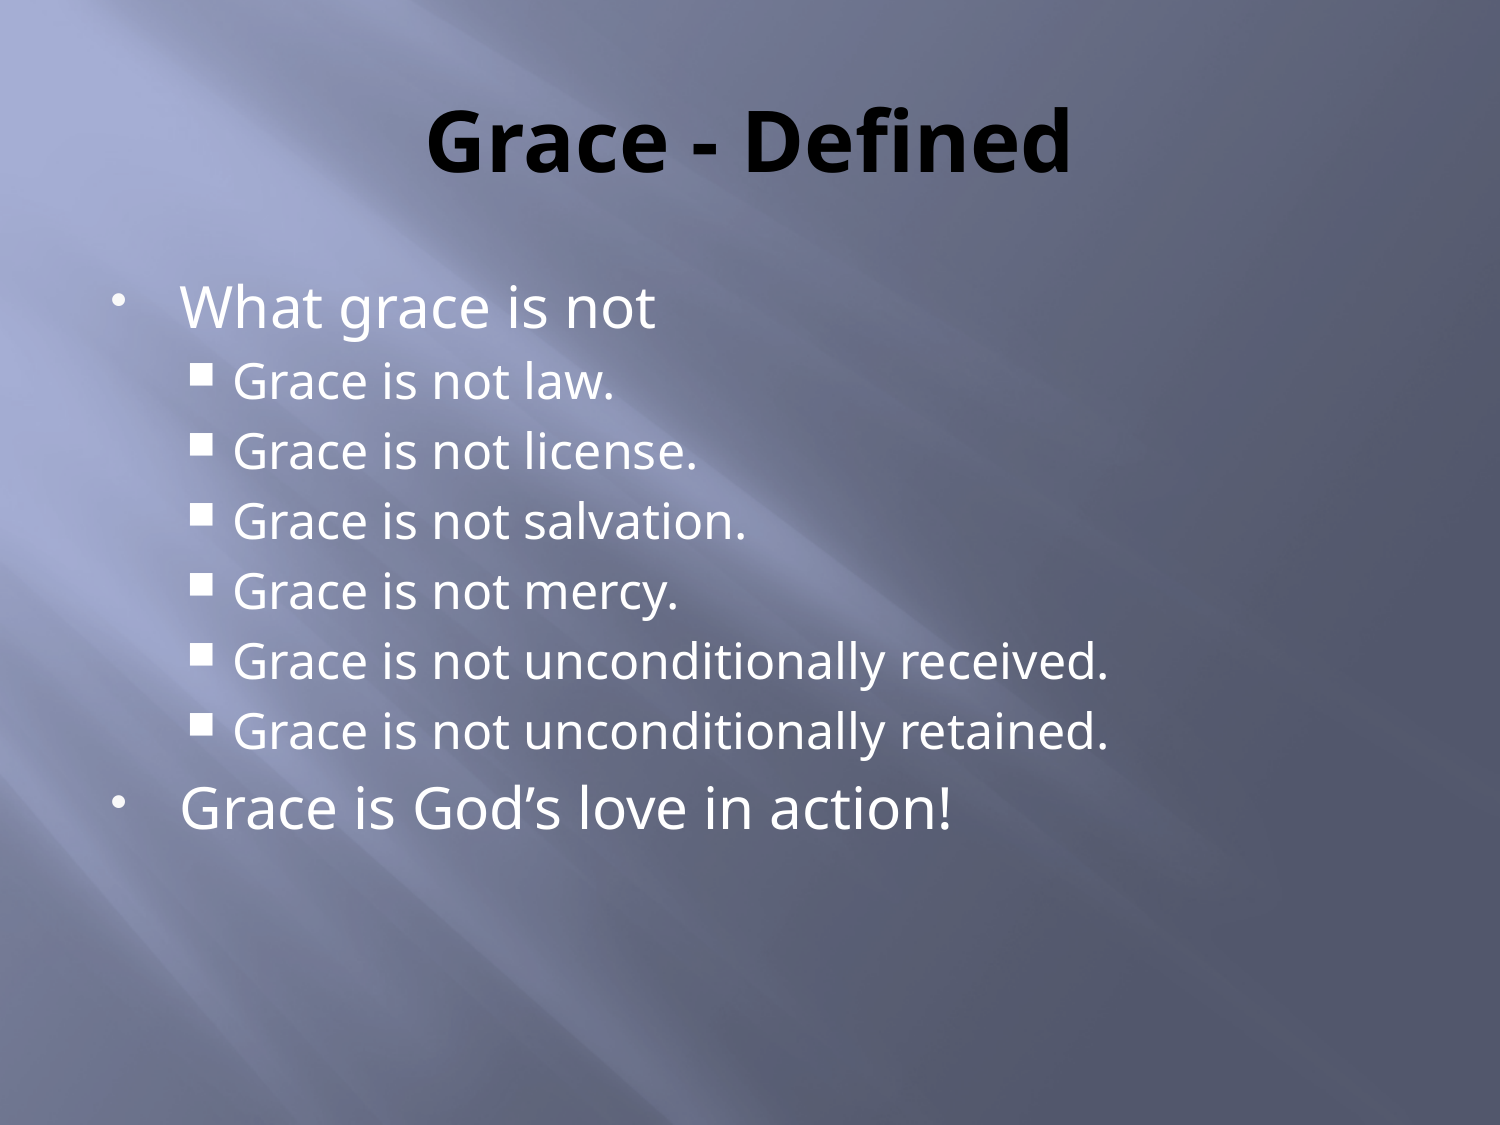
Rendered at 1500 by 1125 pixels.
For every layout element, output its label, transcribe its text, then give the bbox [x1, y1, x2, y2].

list What grace is not Grace is not law. Grace is not license. Grace is not salvation. Grace is not mercy. Grace is not unconditionally received. Grace is not unconditionally retained. Grace is God’s love in action! [75, 262, 1425, 1035]
title Grace - Defined [75, 45, 1425, 233]
